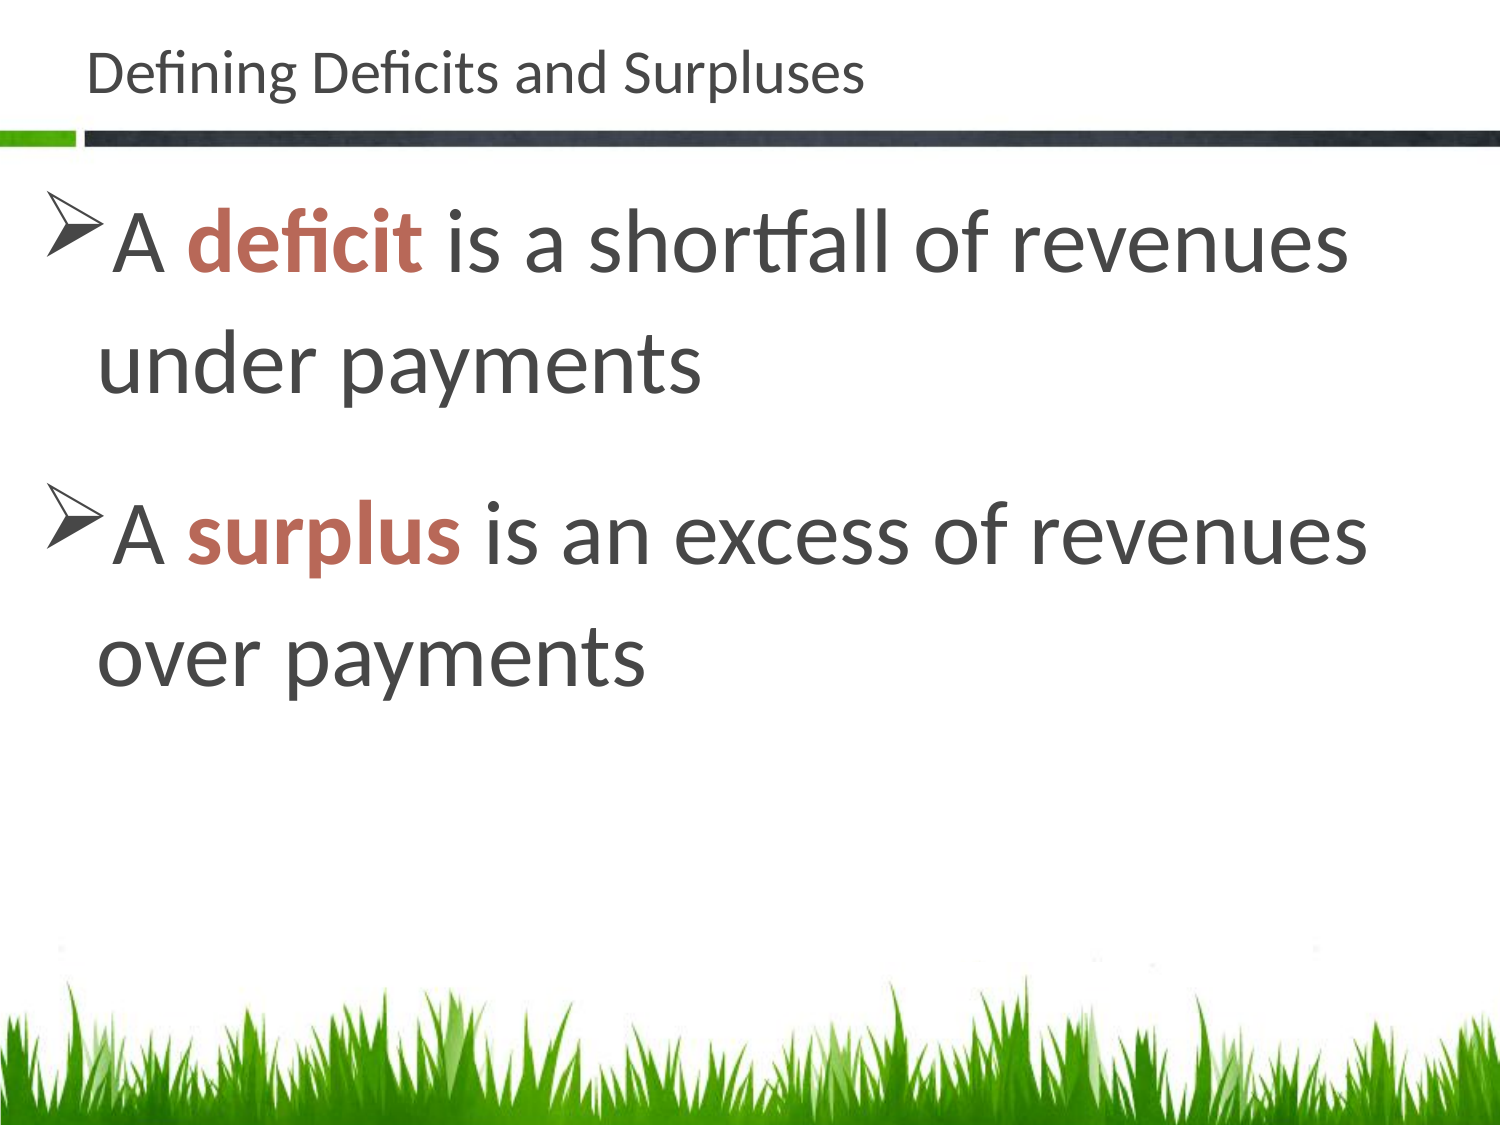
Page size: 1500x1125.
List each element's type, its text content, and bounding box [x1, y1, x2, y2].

picture [0, 0, 1500, 1125]
list A deficit is a shortfall of revenues under payments A surplus is an excess of revenues over payments [24, 162, 1463, 925]
title Defining Deficits and Surpluses [71, 12, 1450, 125]
